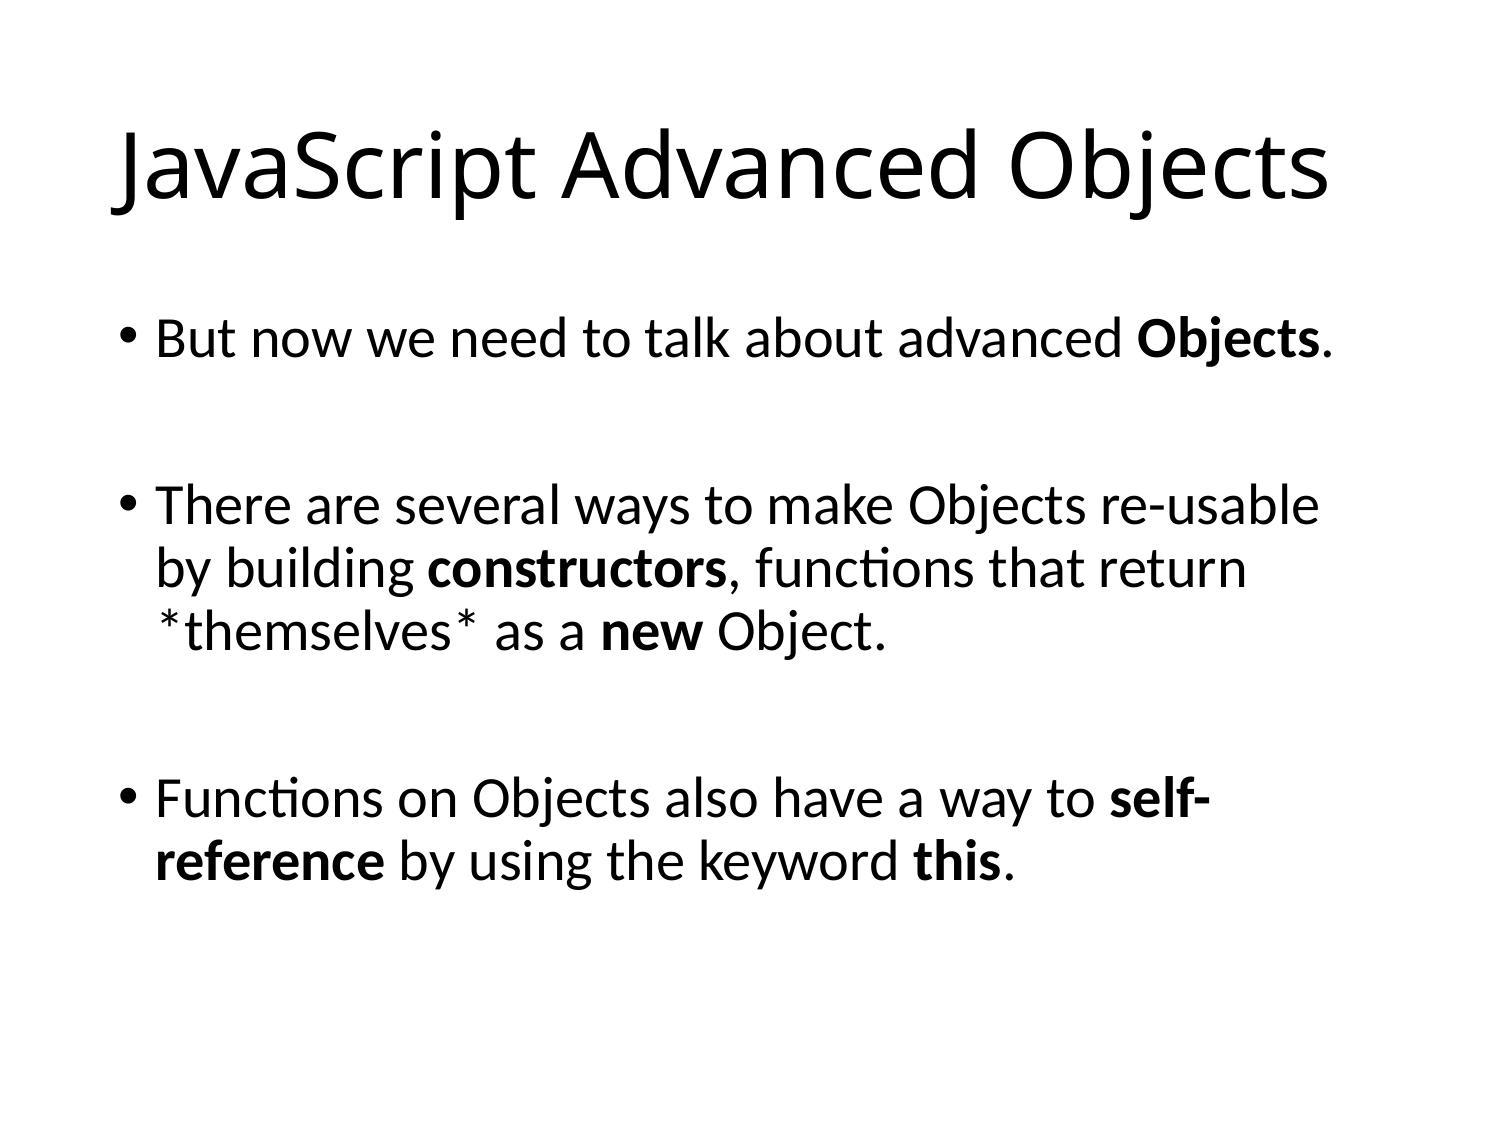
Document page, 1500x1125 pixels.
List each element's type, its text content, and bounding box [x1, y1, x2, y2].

list But now we need to talk about advanced Objects. There are several ways to make Objects re-usable by building constructors, functions that return *themselves* as a new Object. Functions on Objects also have a way to self-reference by using the keyword this. [103, 299, 1397, 1014]
title JavaScript Advanced Objects [103, 59, 1397, 278]
